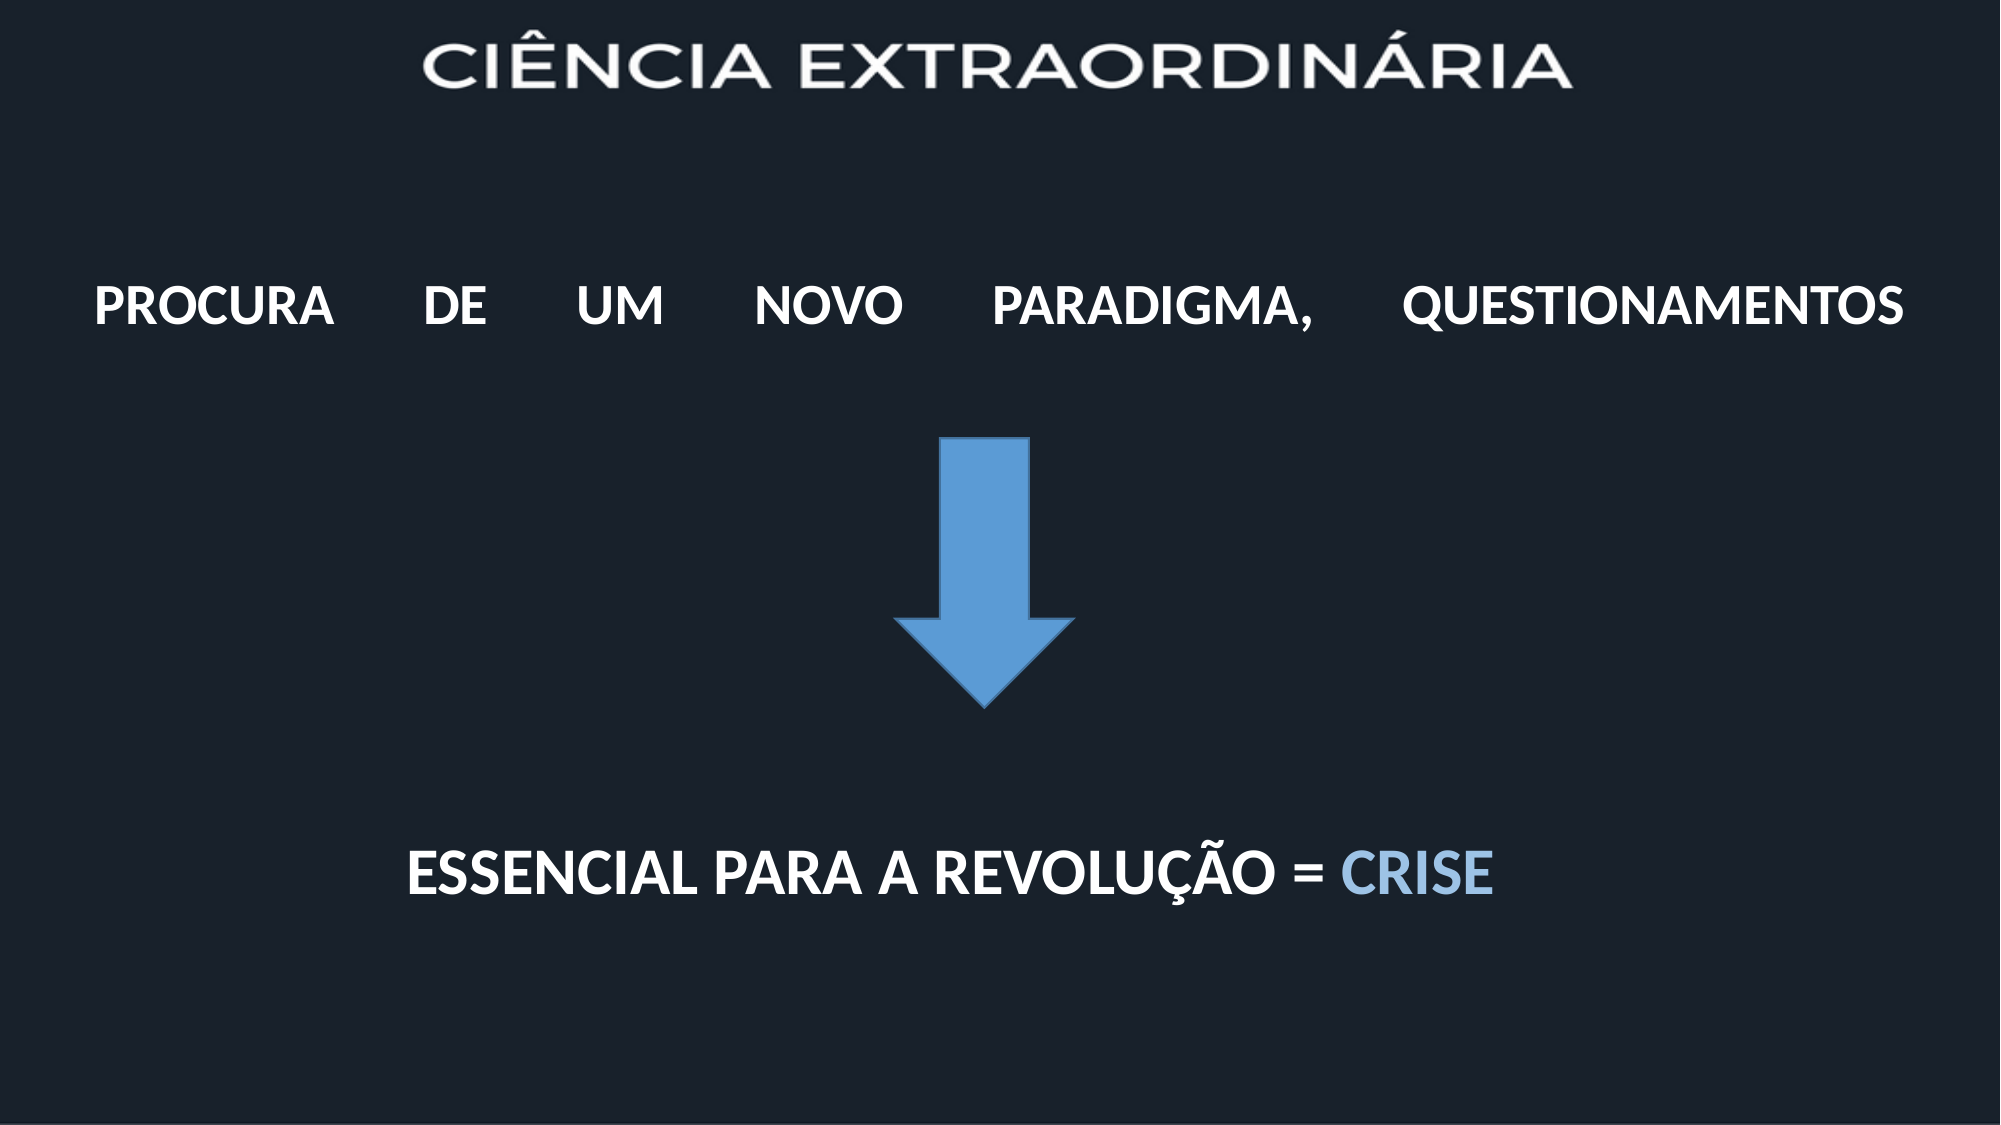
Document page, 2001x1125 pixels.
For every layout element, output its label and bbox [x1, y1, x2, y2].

list [0, 0, 2000, 1125]
